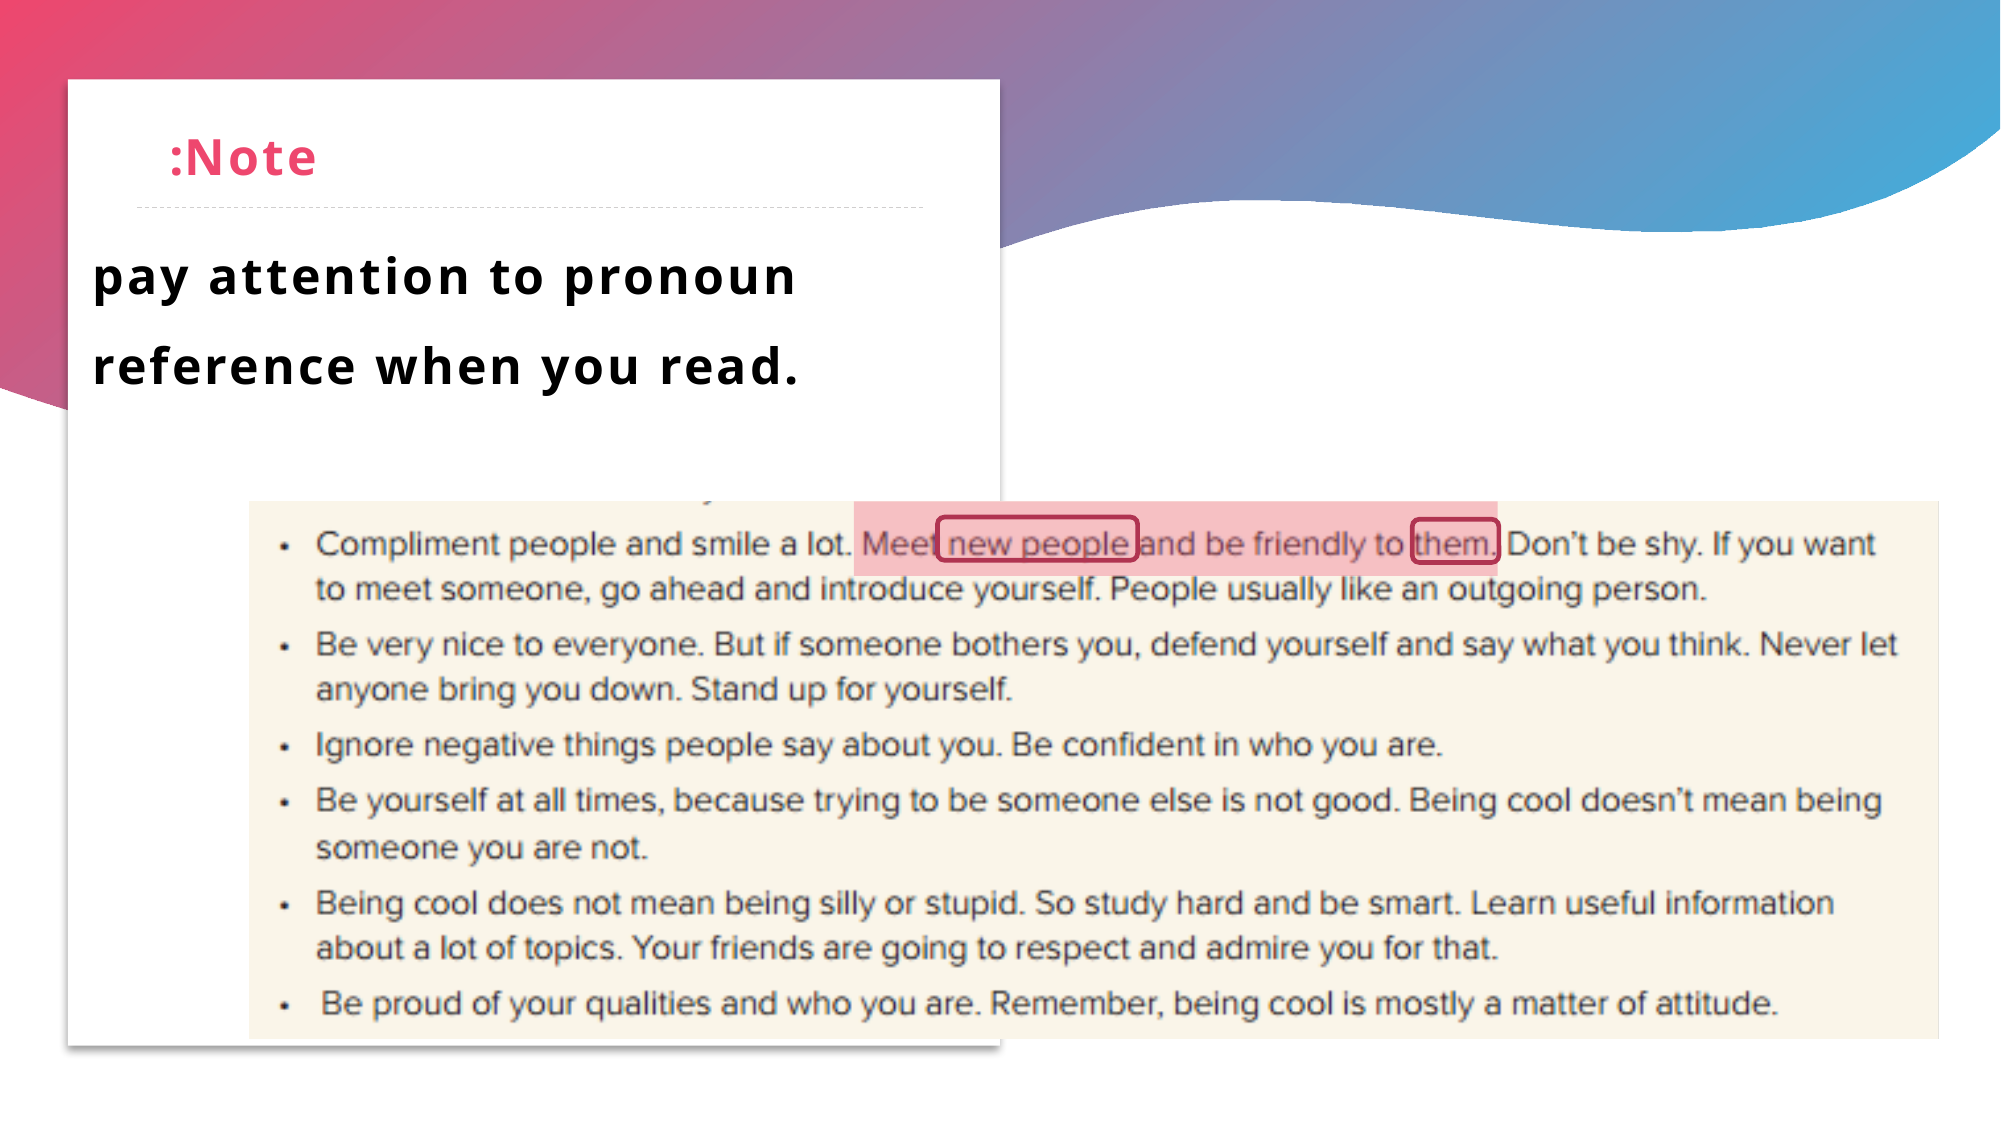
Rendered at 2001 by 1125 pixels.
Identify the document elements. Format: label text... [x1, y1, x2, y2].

title Note: [137, 111, 924, 208]
list pay attention to pronoun reference when you read. [77, 207, 1060, 502]
picture [249, 501, 1939, 1039]
